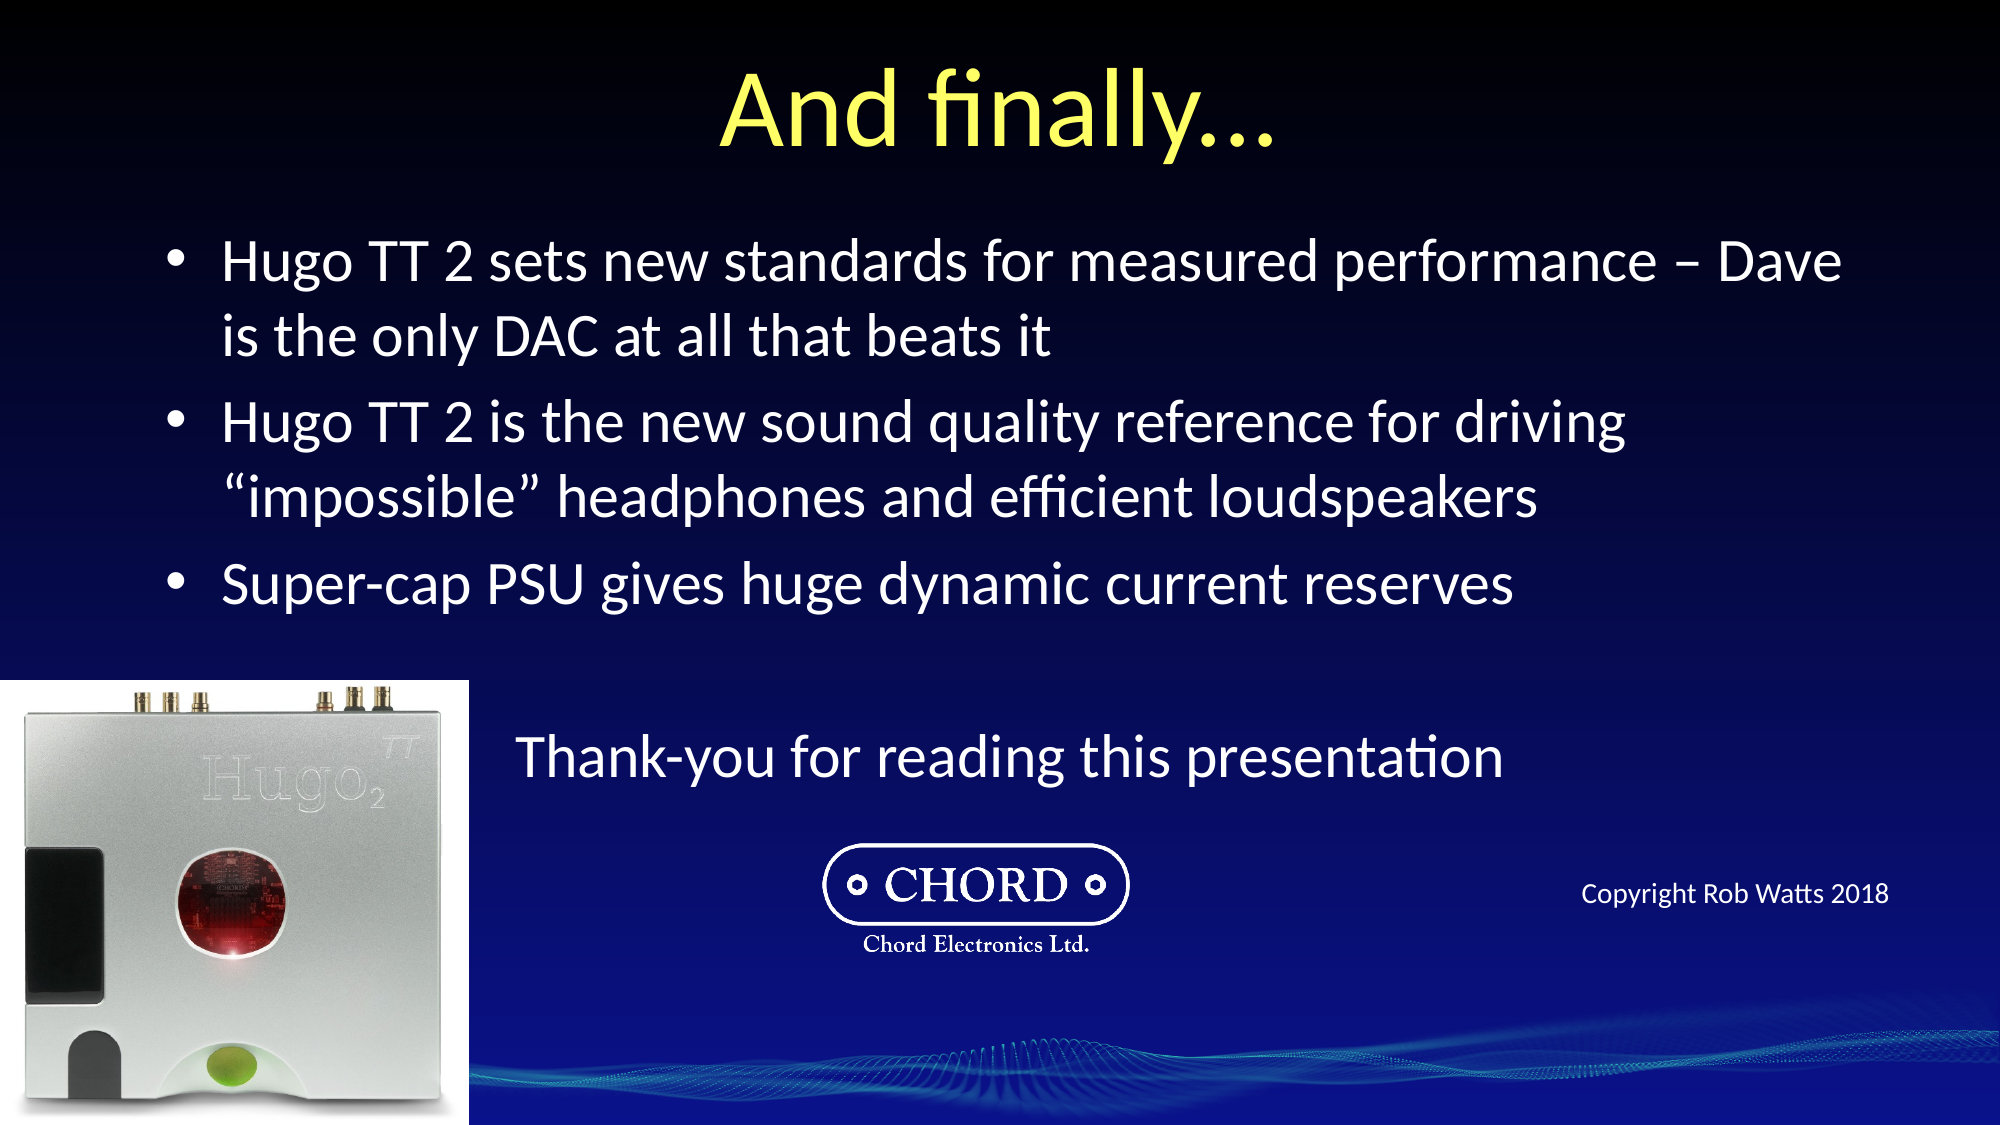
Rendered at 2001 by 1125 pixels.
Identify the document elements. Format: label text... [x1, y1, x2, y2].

title And finally... [99, 8, 1900, 196]
picture [822, 843, 1130, 952]
picture [0, 680, 2000, 1125]
text_box Copyright Rob Watts 2018 [1566, 866, 1923, 917]
text_box Hugo TT 2 sets new standards for measured performance – Dave is the only DAC at all that beats it Hugo TT 2 is the new sound quality reference for driving “impossible” headphones and efficient loudspeakers Super-cap PSU gives huge dynamic current reserves Thank-you for reading this presentation [149, 125, 1901, 799]
